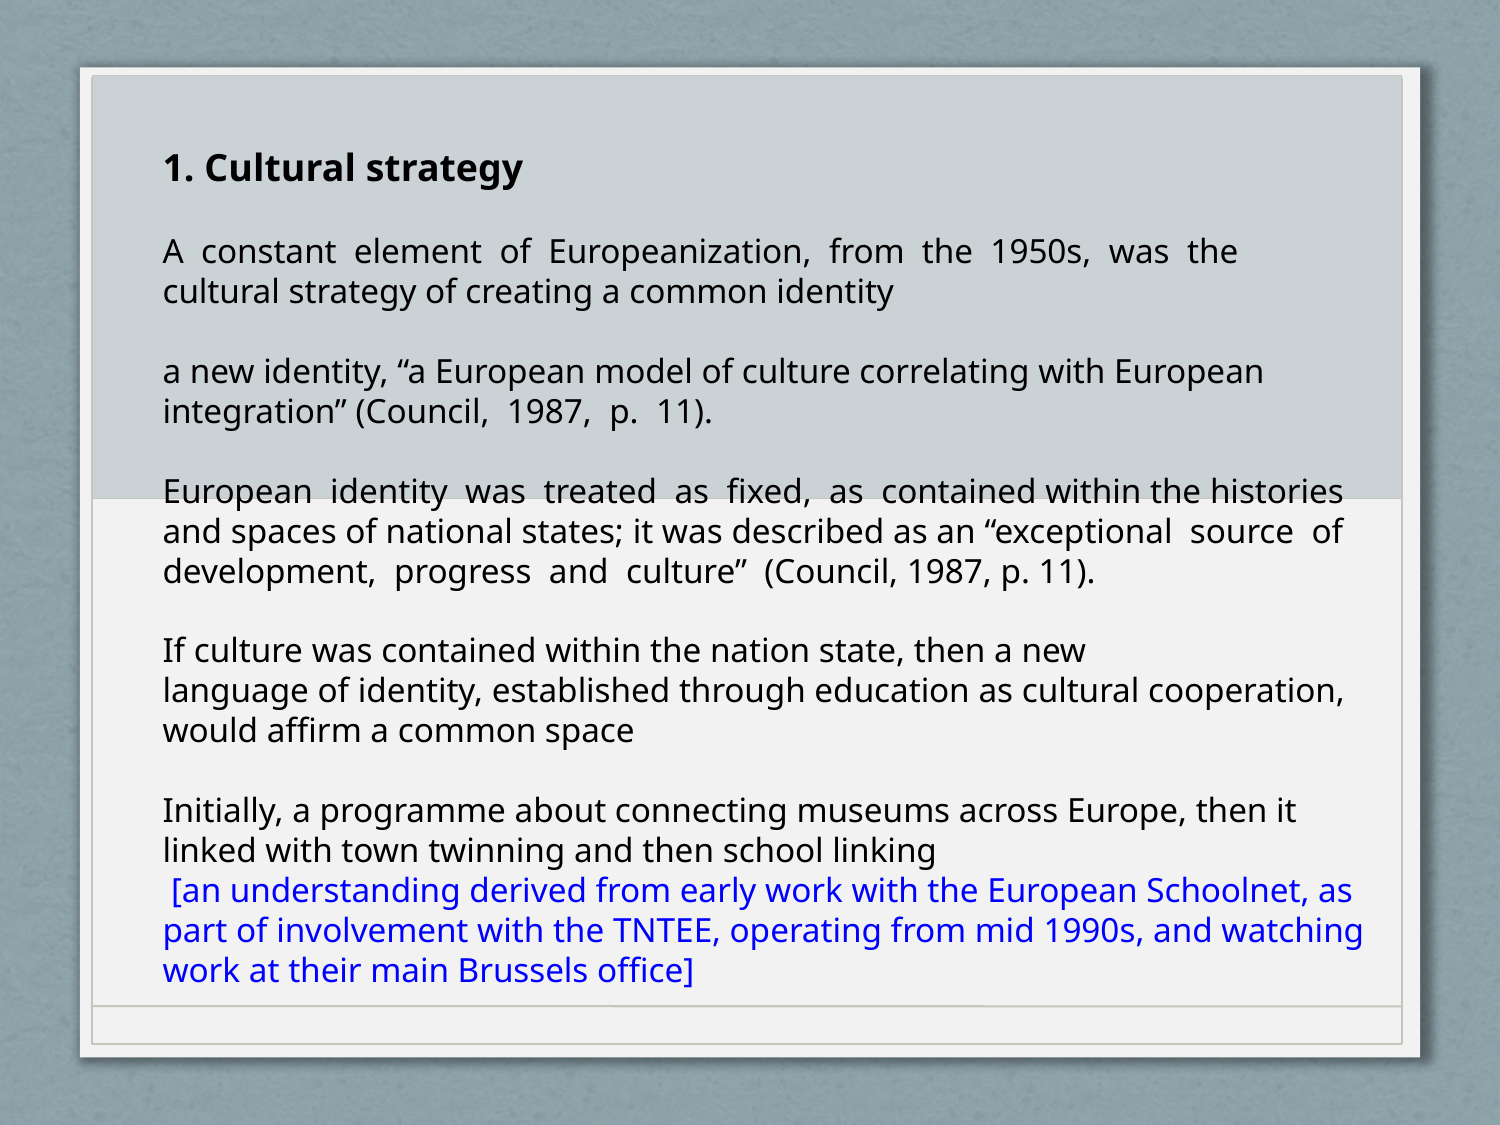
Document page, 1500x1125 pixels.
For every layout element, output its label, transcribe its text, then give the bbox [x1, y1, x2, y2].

text_box 1. Cultural strategy [147, 136, 1383, 196]
text_box A constant element of Europeanization, from the 1950s, was the cultural strategy of creating a common identity a new identity, “a European model of culture correlating with European integration” (Council, 1987, p. 11). European identity was treated as fixed, as contained within the histories and spaces of national states; it was described as an “exceptional source of development, progress and culture” (Council, 1987, p. 11). If culture was contained within the nation state, then a new language of identity, established through education as cultural cooperation, would affirm a common space Initially, a programme about connecting museums across Europe, then it linked with town twinning and then school linking [an understanding derived from early work with the European Schoolnet, as part of involvement with the TNTEE, operating from mid 1990s, and watching work at their main Brussels office] [147, 223, 1383, 997]
